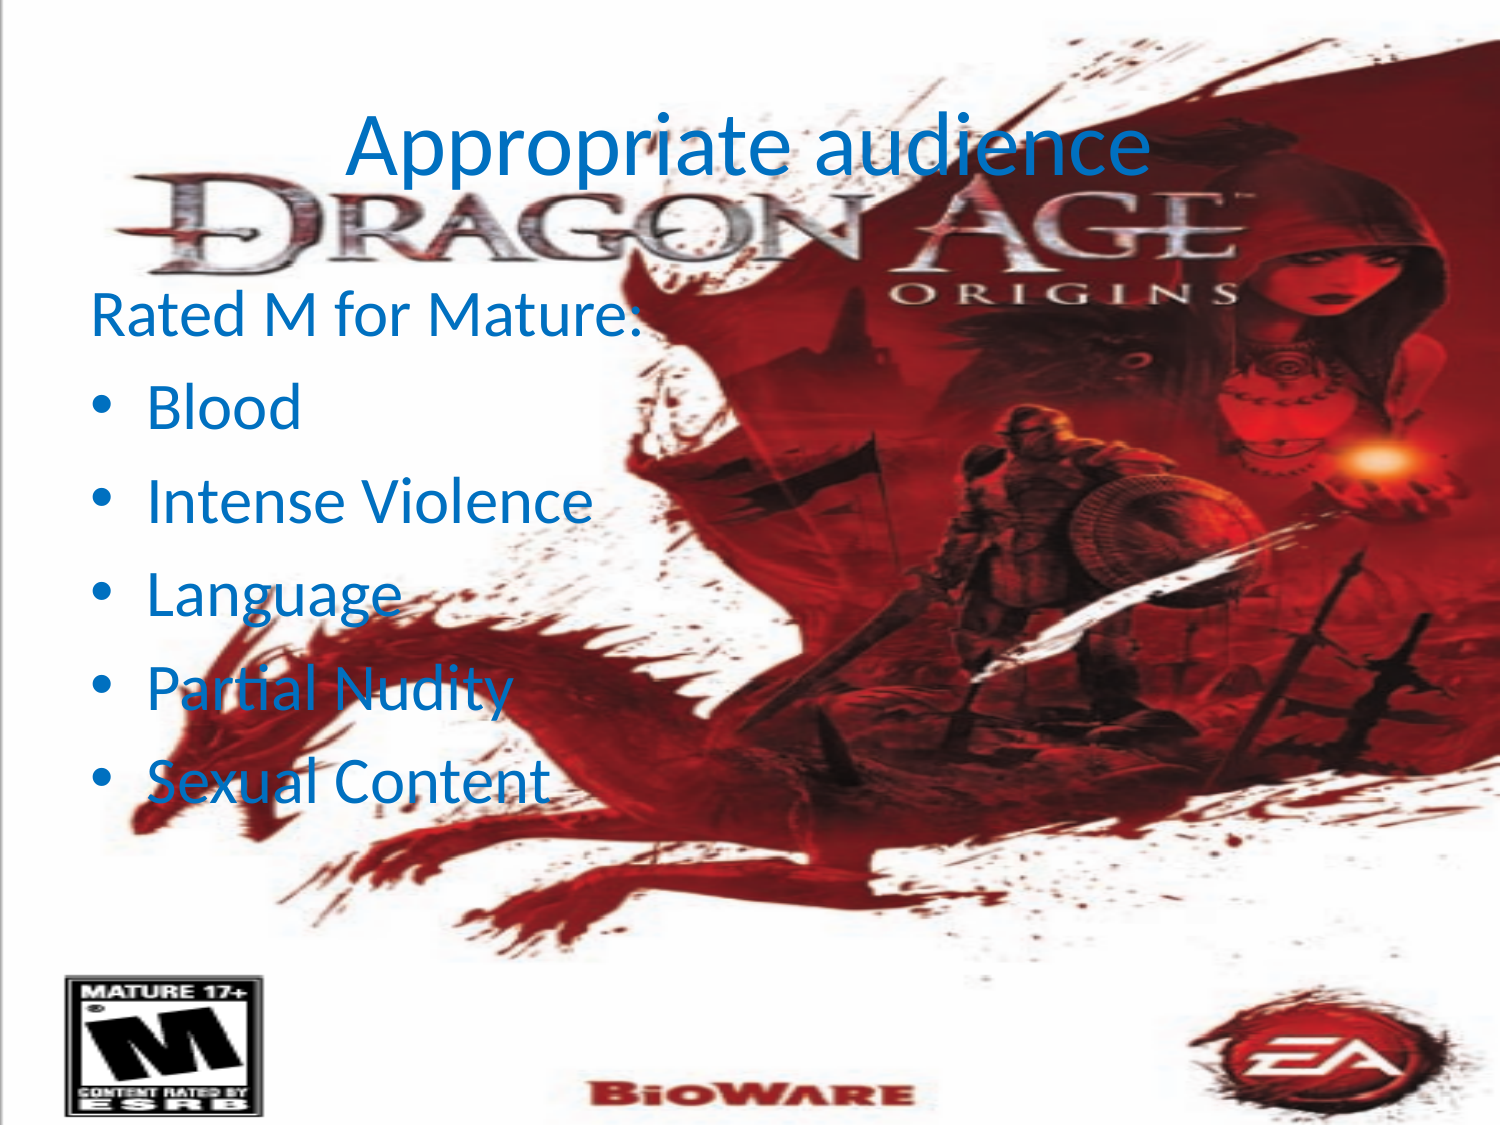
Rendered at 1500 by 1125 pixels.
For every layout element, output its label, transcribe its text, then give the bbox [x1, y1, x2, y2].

list Rated M for Mature: Blood Intense Violence Language Partial Nudity Sexual Content [75, 262, 1425, 1005]
title Appropriate audience [75, 45, 1425, 233]
picture [0, 0, 1500, 1125]
